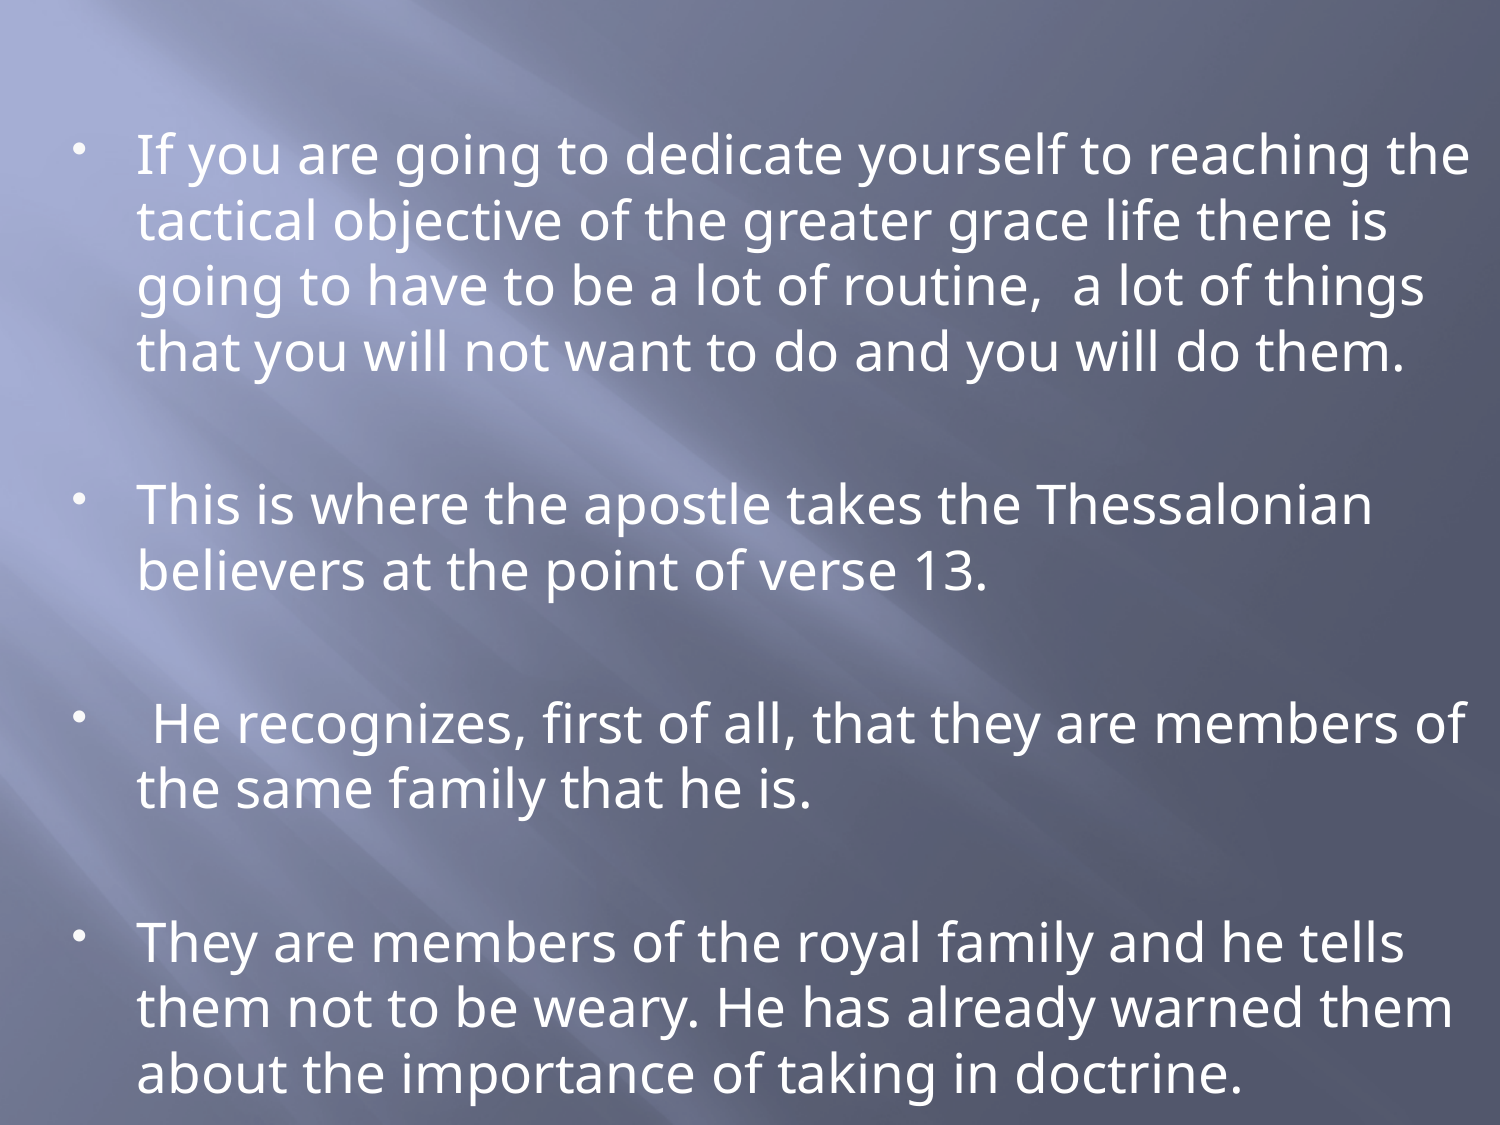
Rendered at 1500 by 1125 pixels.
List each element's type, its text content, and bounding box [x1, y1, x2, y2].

list If you are going to dedicate yourself to reaching the tactical objective of the greater grace life there is going to have to be a lot of routine, a lot of things that you will not want to do and you will do them. This is where the apostle takes the Thessalonian believers at the point of verse 13. He recognizes, first of all, that they are members of the same family that he is. They are members of the royal family and he tells them not to be weary. He has already warned them about the importance of taking in doctrine. [37, 112, 1500, 1125]
